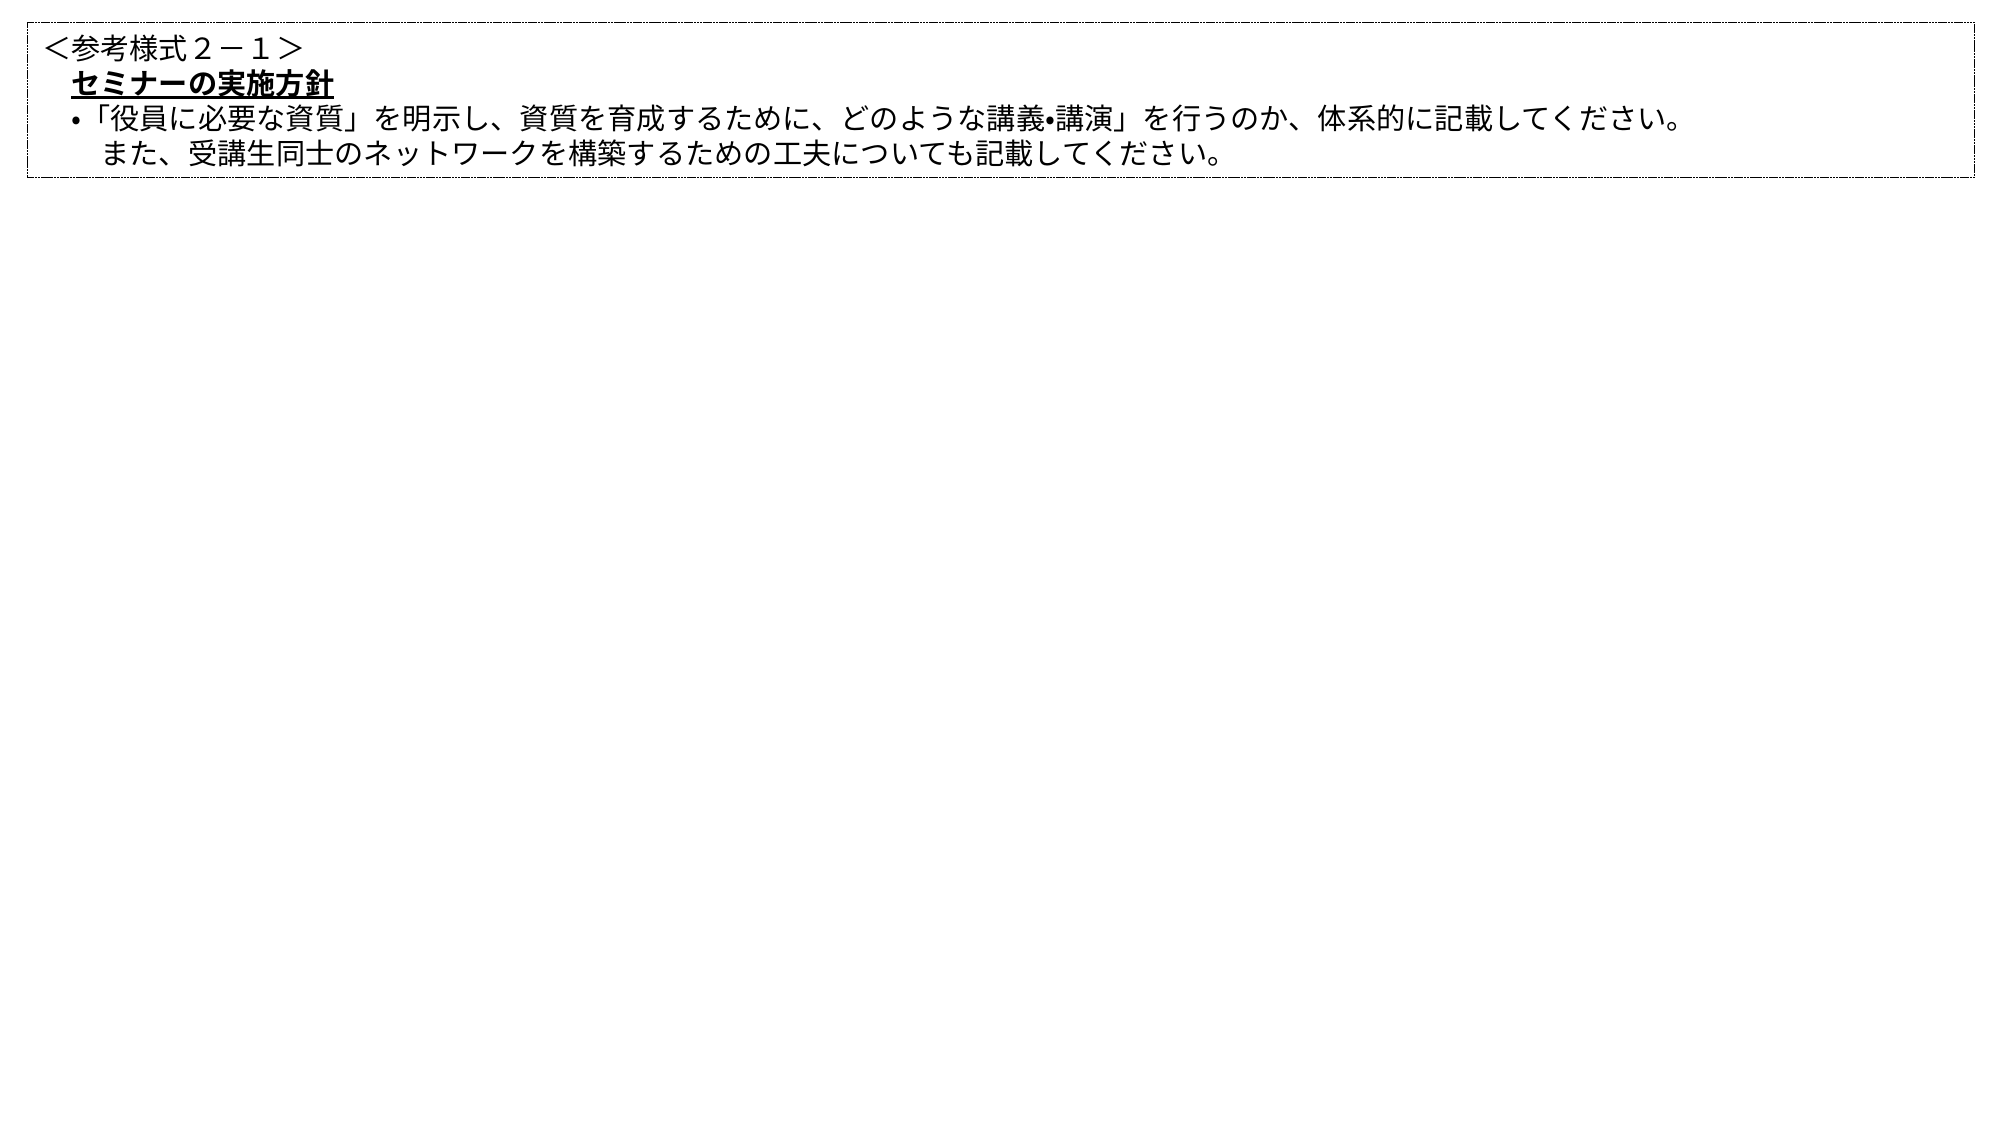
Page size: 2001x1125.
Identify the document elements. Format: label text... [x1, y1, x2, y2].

text_box ＜参考様式２－１＞ セミナーの実施方針 ・「役員に必要な資質」を明示し、資質を育成するために、どのような講義・講演」を行うのか、体系的に記載してください。 また、受講生同士のネットワークを構築するための工夫についても記載してください。 [27, 22, 1975, 178]
